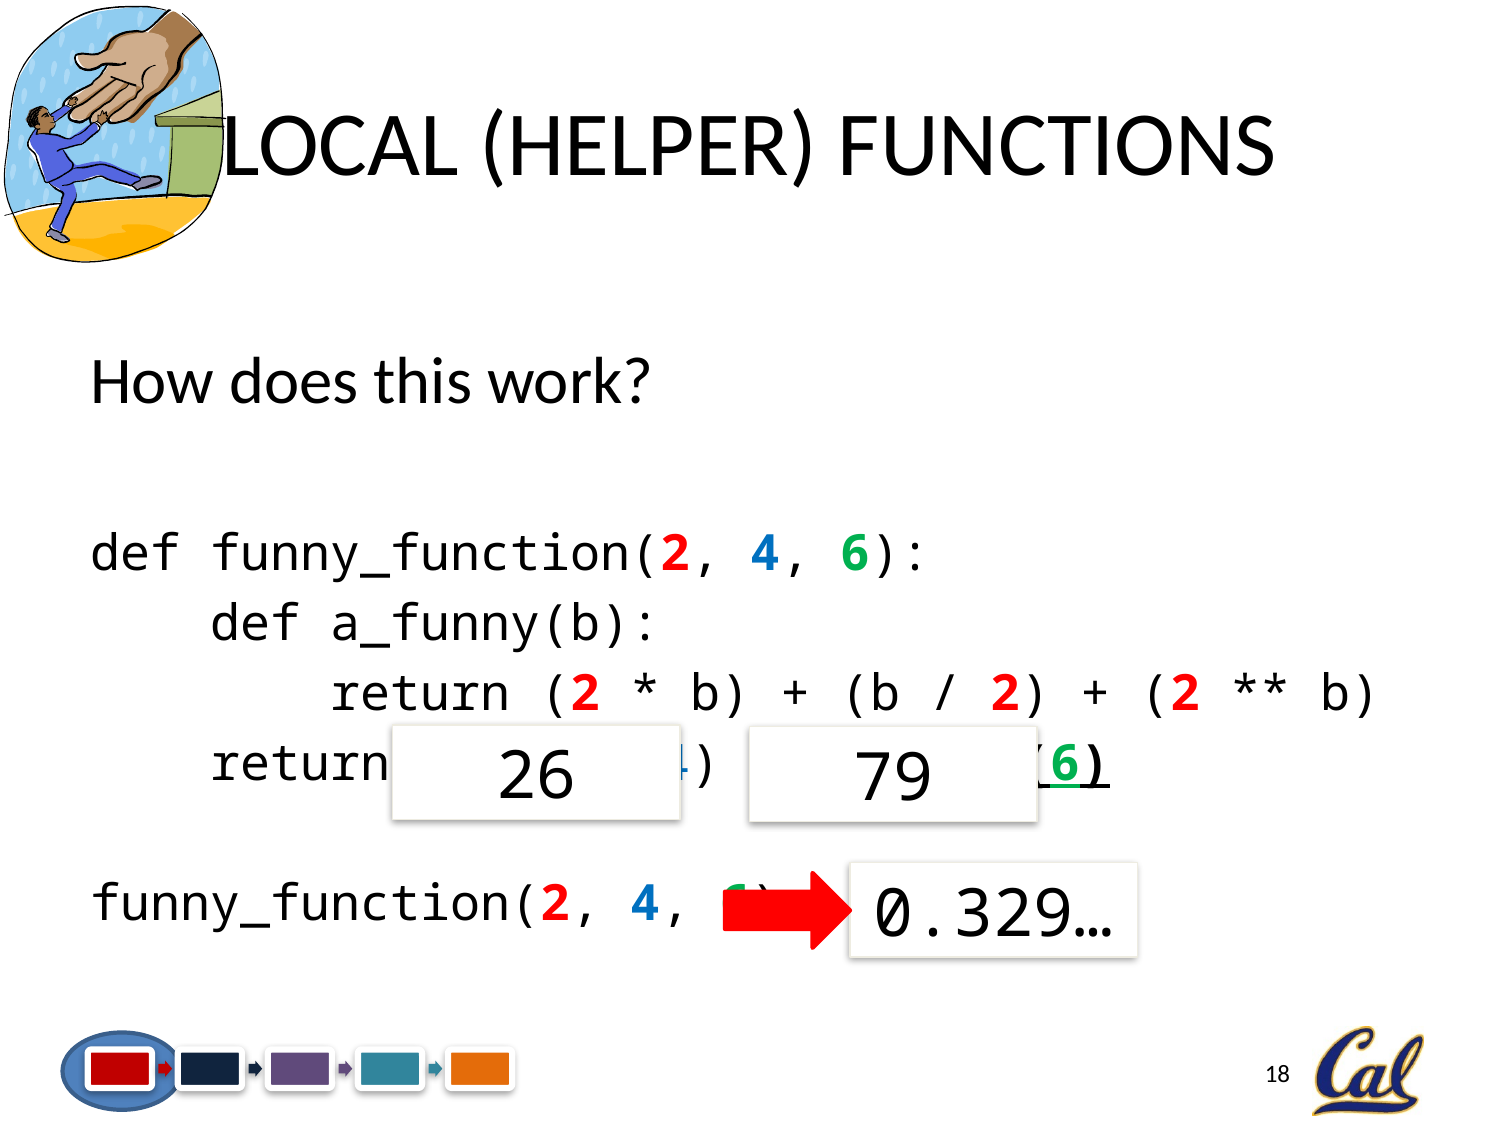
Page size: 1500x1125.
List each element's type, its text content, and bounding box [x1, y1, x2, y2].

text_box 26 [392, 724, 681, 820]
picture [0, 0, 231, 274]
text_box 79 [749, 726, 1038, 822]
picture [1312, 1026, 1424, 1116]
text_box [724, 862, 1138, 959]
list How does this work? def funny_function(2, 4, 6): def a_funny(b): return (2 * b) + (b / 2) + (2 ** b) return a_funny(4) / a_funny(6) funny_function(2, 4, 6) [75, 262, 1425, 1005]
title Local (Helper) Functions [235, 45, 1425, 233]
